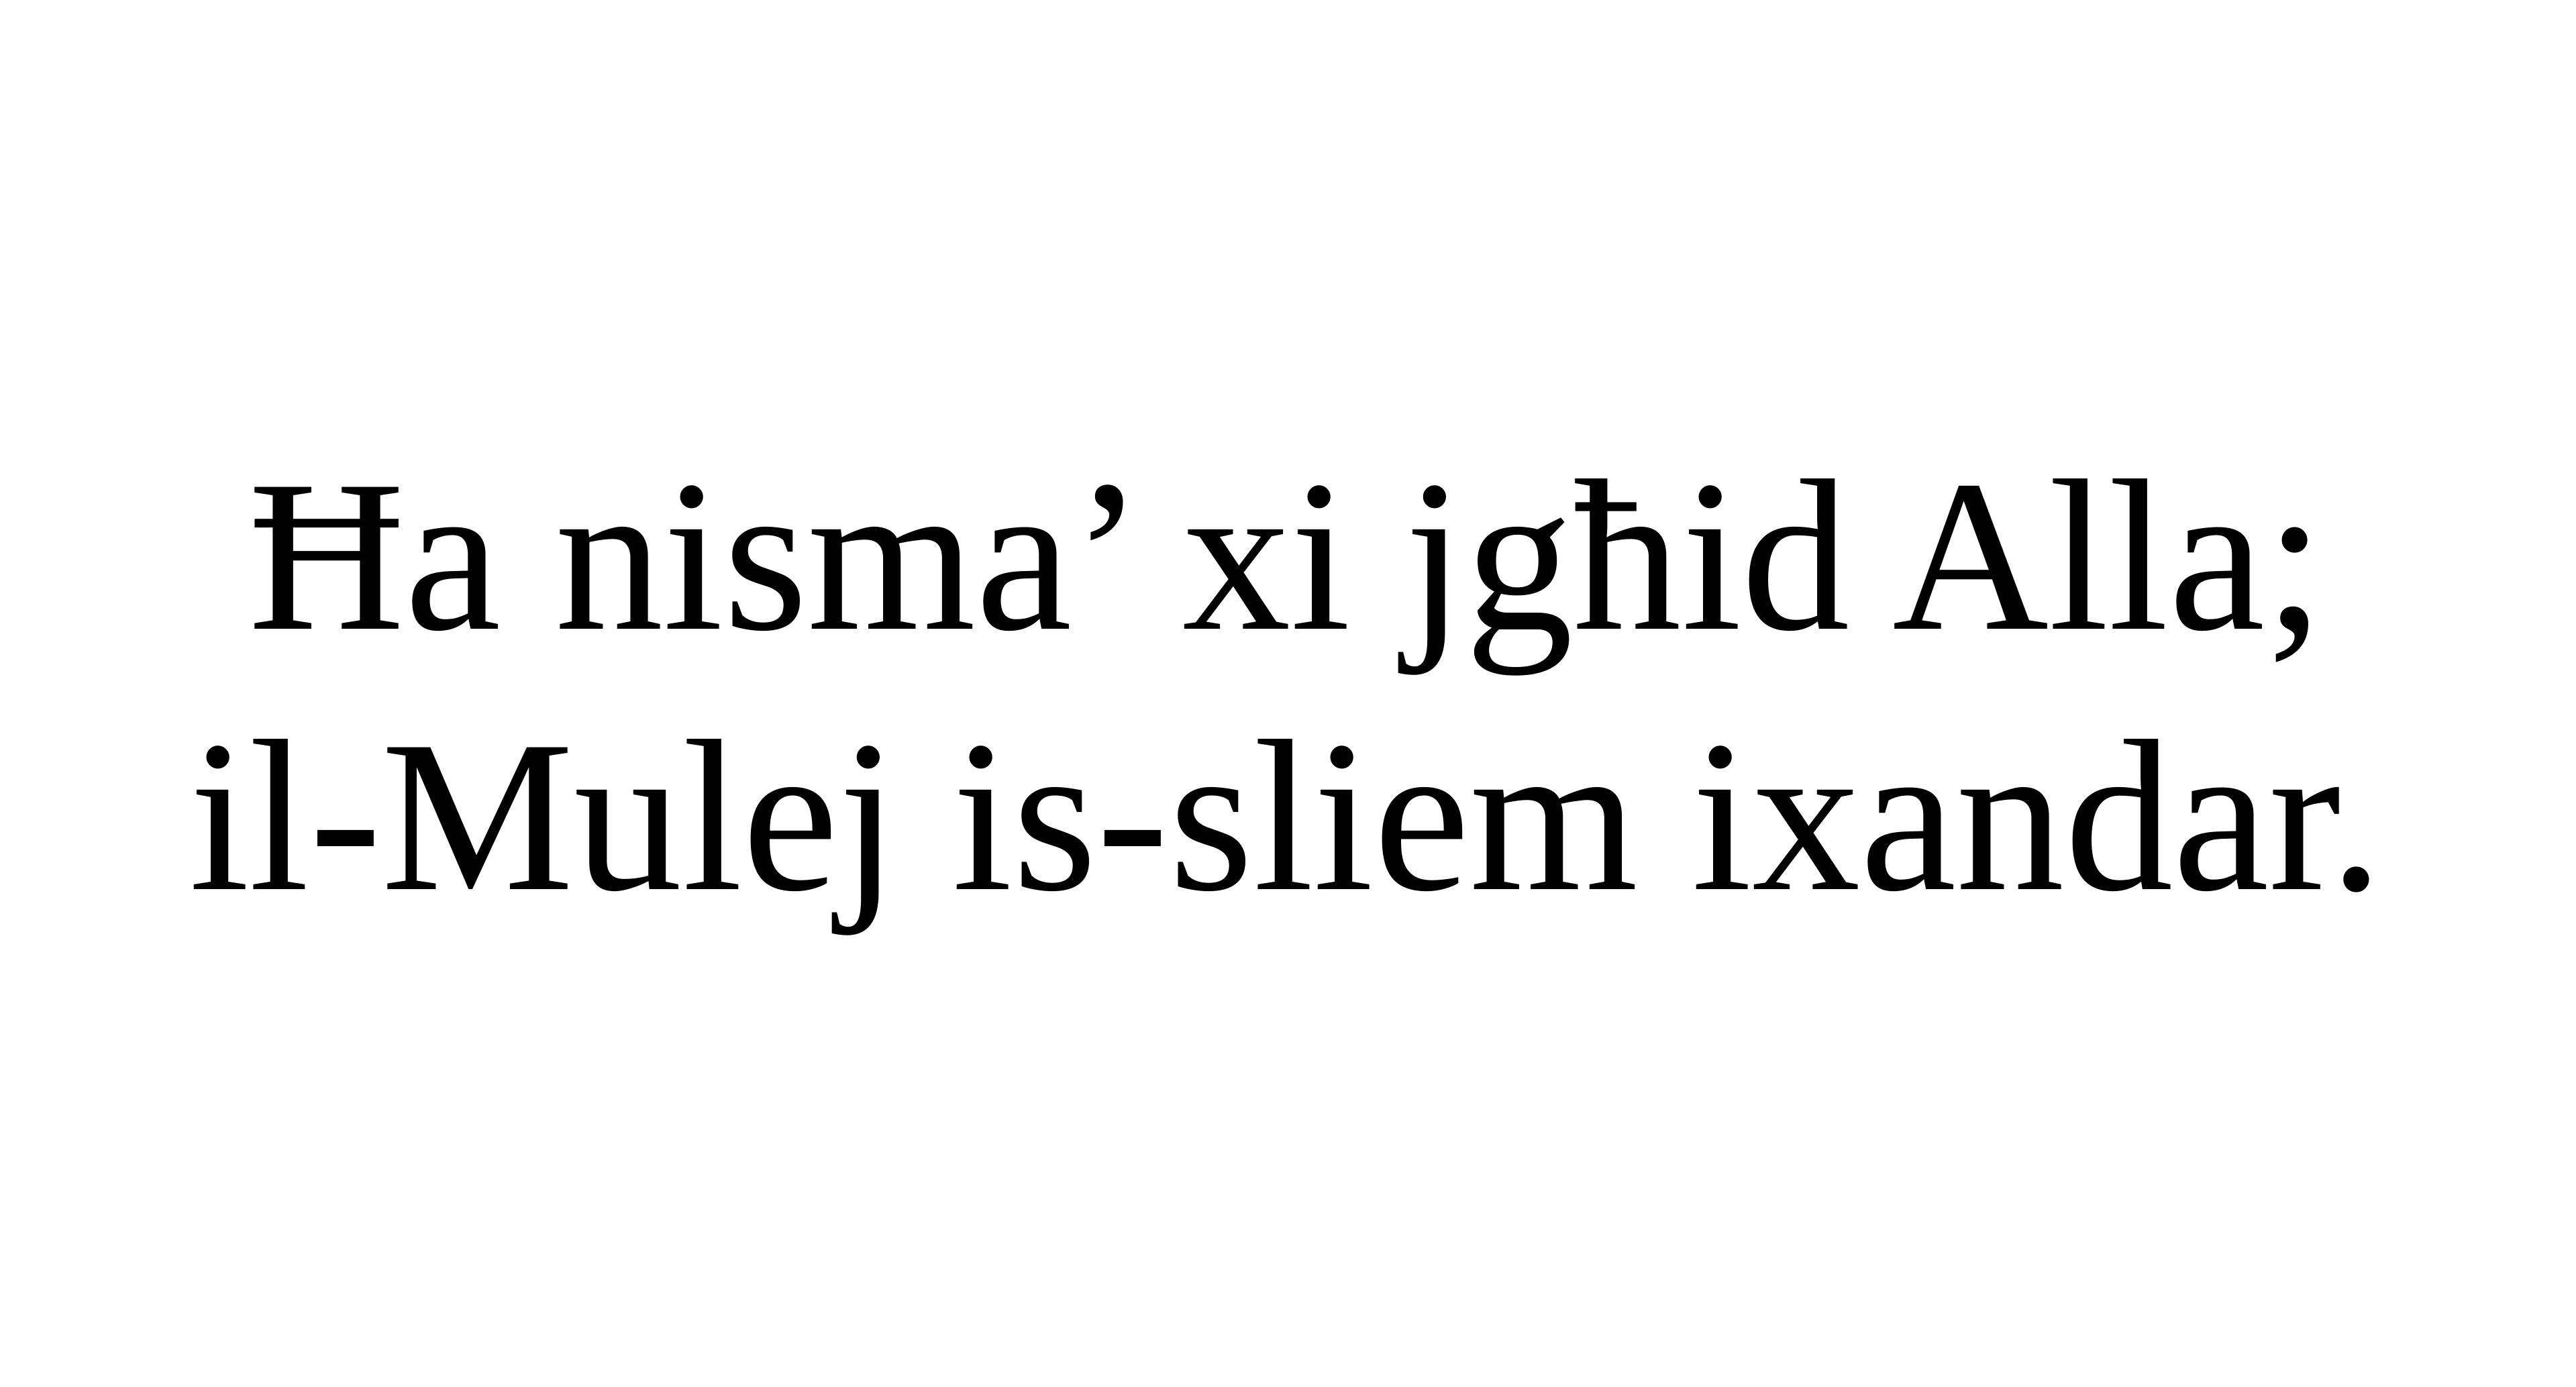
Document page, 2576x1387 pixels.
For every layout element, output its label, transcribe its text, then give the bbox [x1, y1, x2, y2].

text_box Ħa nisma’ xi jgħid Alla; il-Mulej is-sliem ixandar. [40, 400, 2536, 945]
